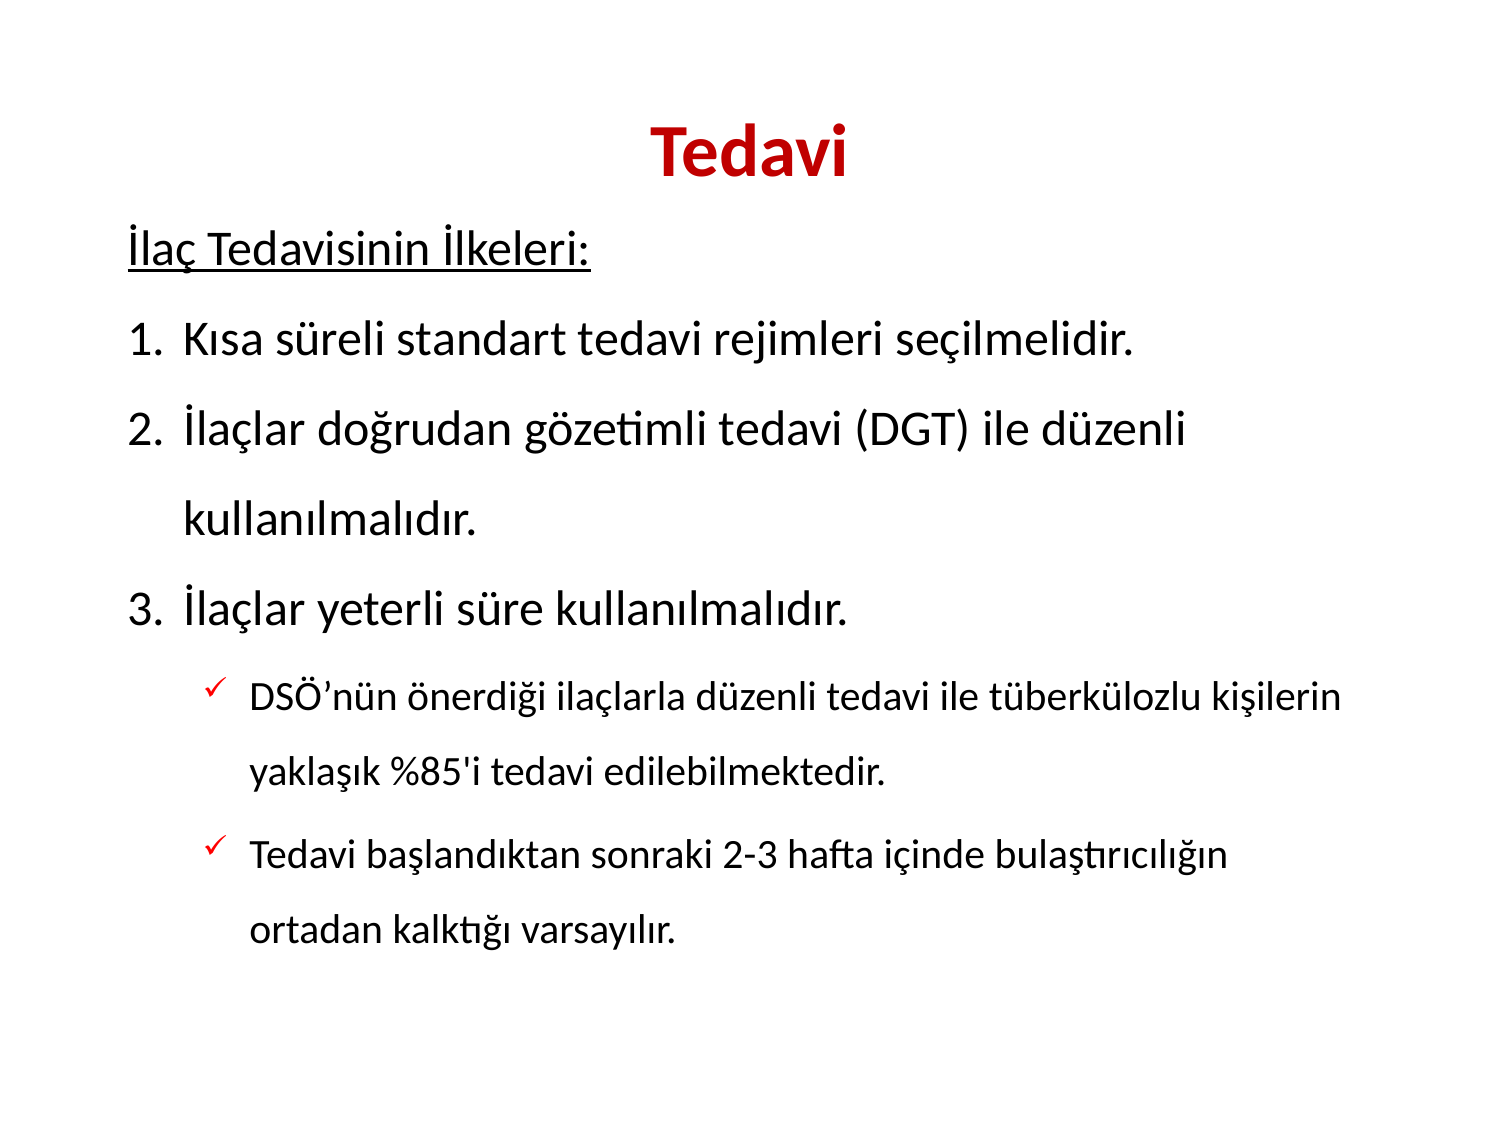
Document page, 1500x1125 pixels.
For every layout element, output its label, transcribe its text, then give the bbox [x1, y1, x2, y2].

text_box İlaç Tedavisinin İlkeleri: Kısa süreli standart tedavi rejimleri seçilmelidir. İlaçlar doğrudan gözetimli tedavi (DGT) ile düzenli kullanılmalıdır. İlaçlar yeterli süre kullanılmalıdır. DSÖ’nün önerdiği ilaçlarla düzenli tedavi ile tüberkülozlu kişilerin yaklaşık %85'i tedavi edilebilmektedir. Tedavi başlandıktan sonraki 2-3 hafta içinde bulaştırıcılığın ortadan kalktığı varsayılır. [112, 208, 1376, 988]
text_box Tedavi [0, 56, 1500, 238]
